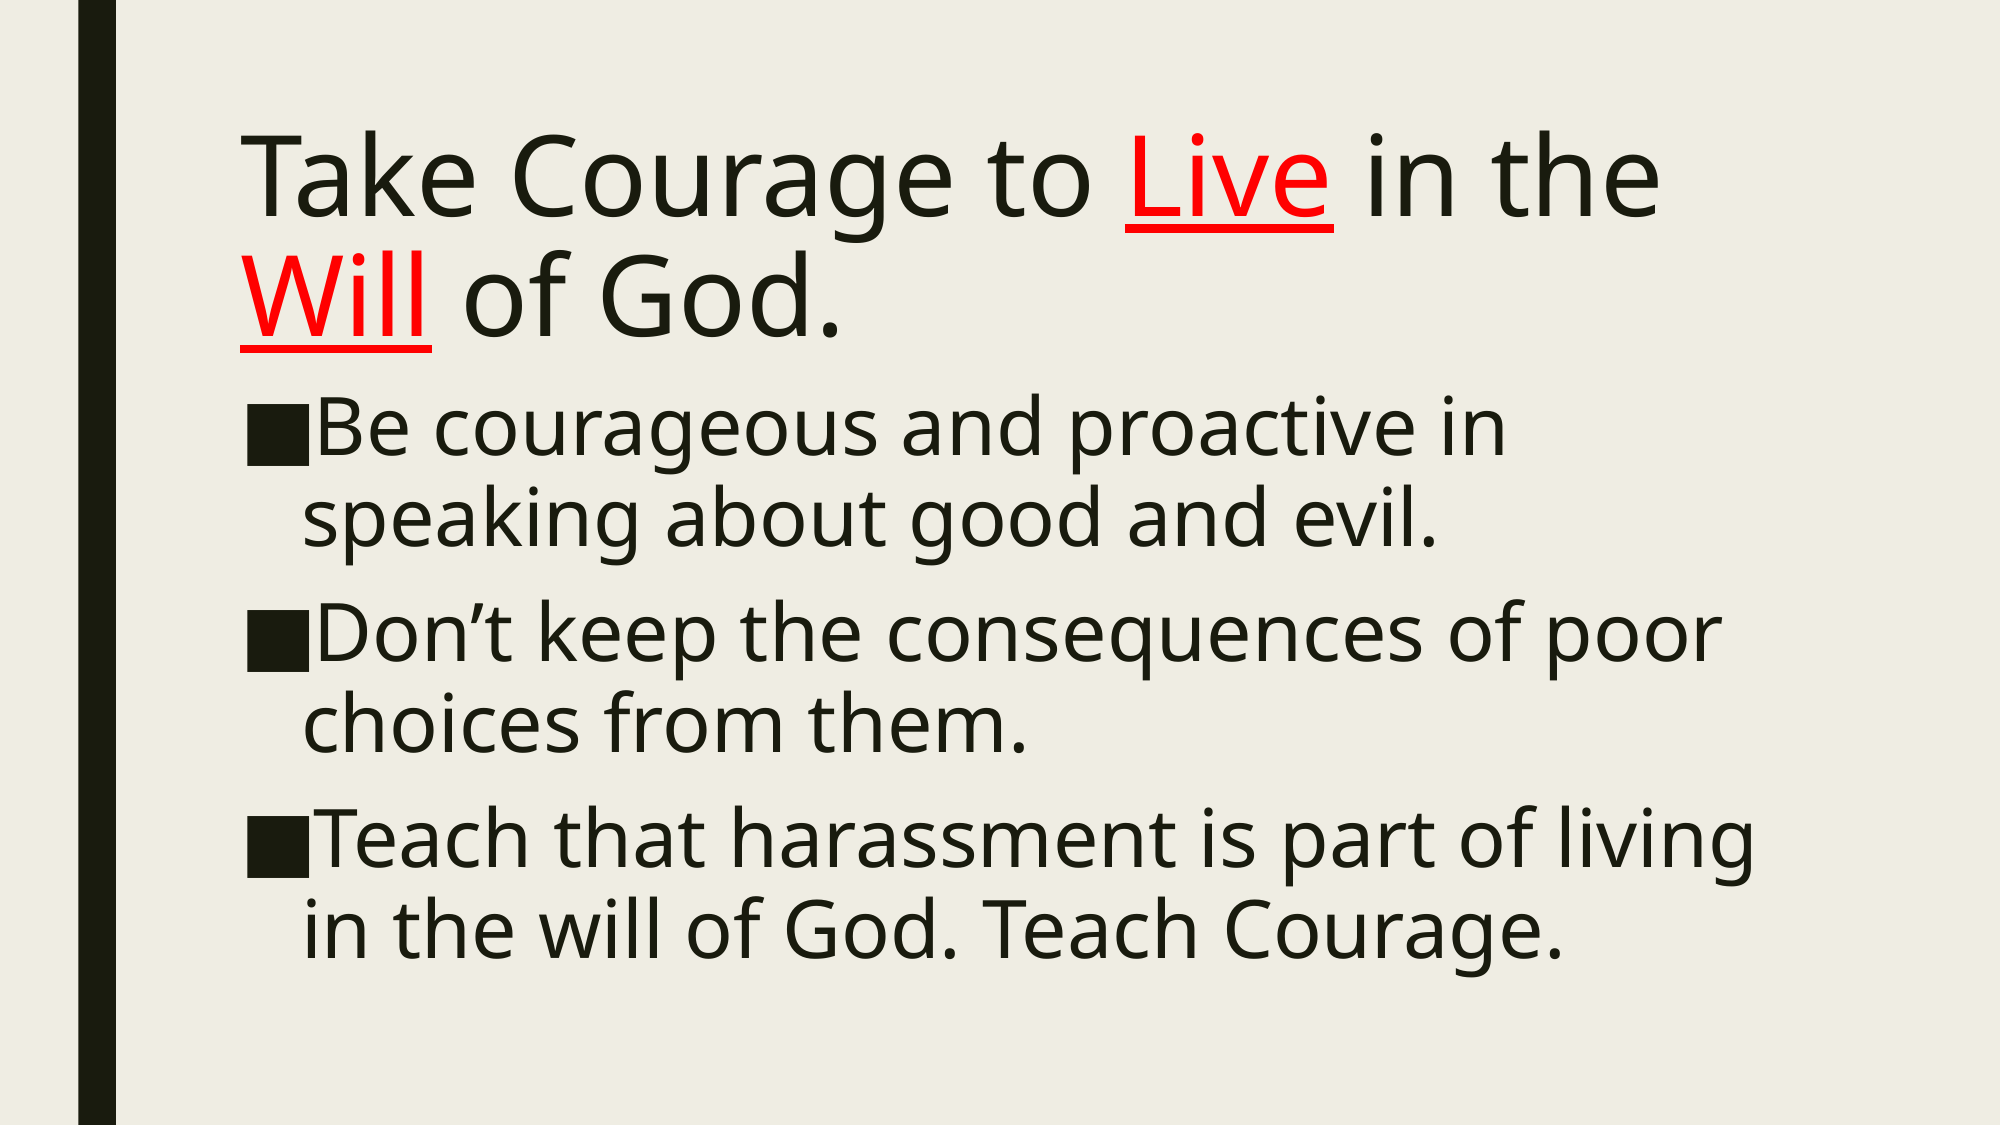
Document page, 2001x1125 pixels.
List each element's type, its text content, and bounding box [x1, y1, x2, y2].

list Be courageous and proactive in speaking about good and evil. Don’t keep the consequences of poor choices from them. Teach that harassment is part of living in the will of God. Teach Courage. [225, 375, 1800, 1061]
title Take Courage to Live in the Will of God. [225, 112, 1800, 357]
